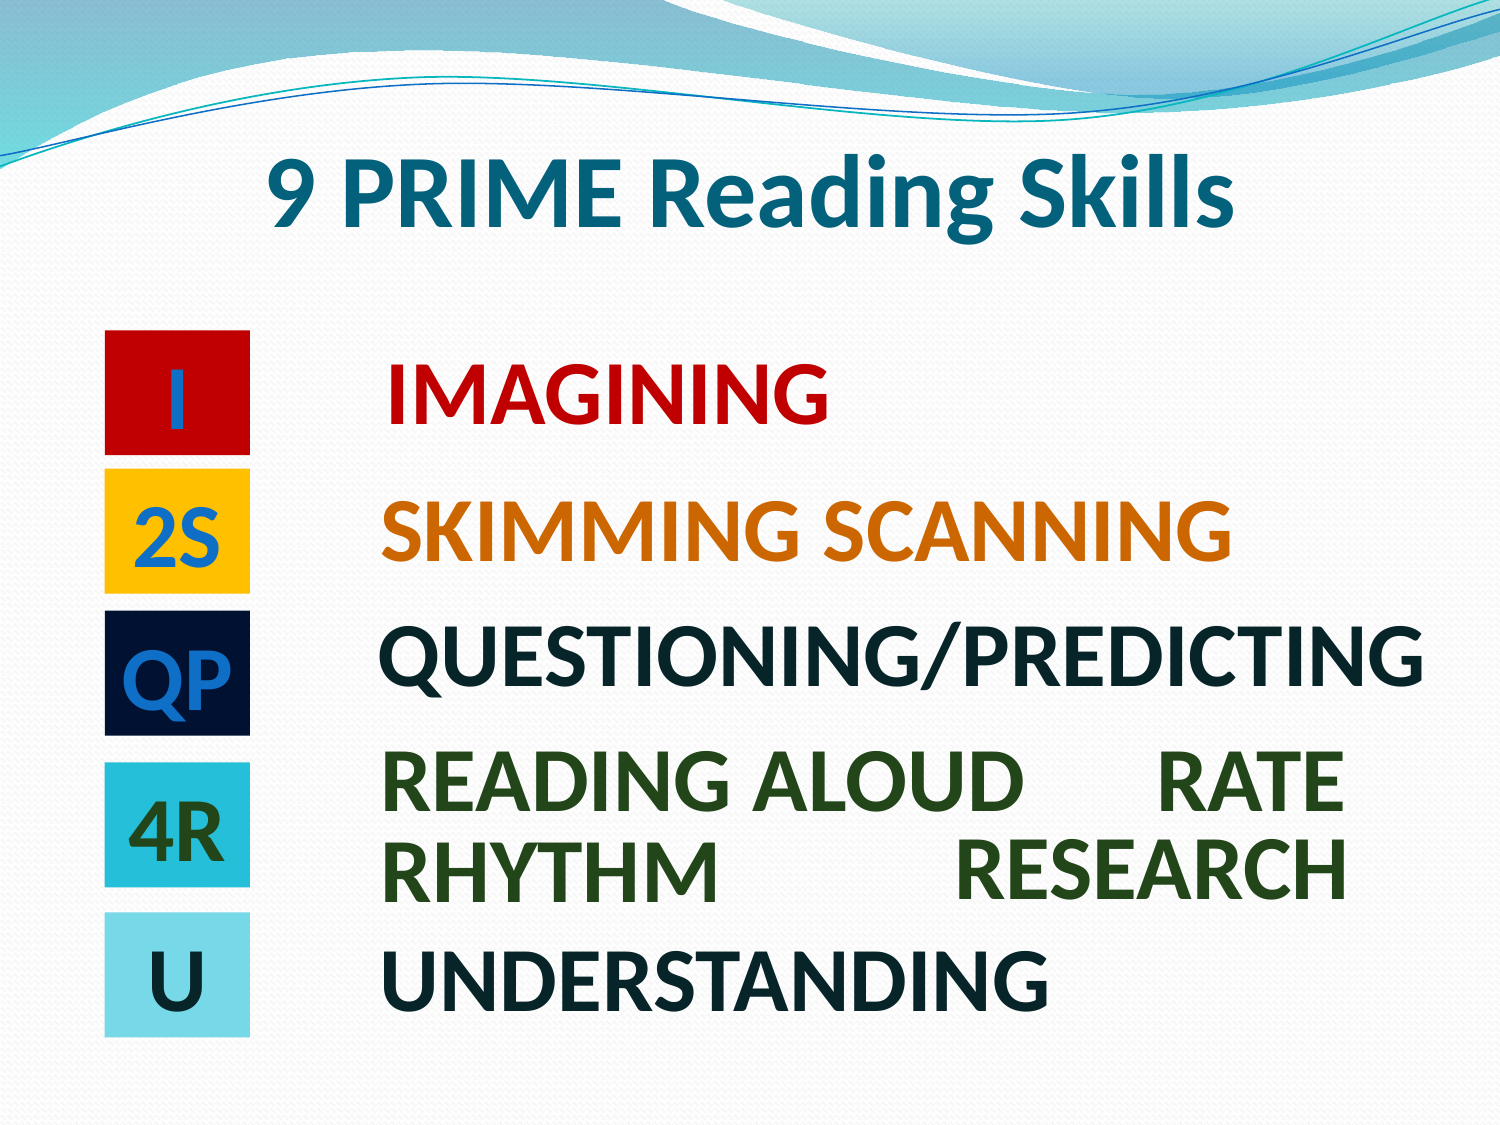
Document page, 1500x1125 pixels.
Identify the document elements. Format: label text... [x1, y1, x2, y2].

text_box QUESTIONING/PREDICTING [362, 587, 1443, 713]
text_box IMAGINING [370, 324, 847, 450]
text_box QP [104, 610, 250, 736]
text_box I [104, 330, 250, 456]
text_box RHYTHM [344, 803, 758, 929]
text_box 4R [104, 762, 250, 888]
text_box UNDERSTANDING [362, 912, 1069, 1038]
title 9 PRIME Reading Skills [75, 70, 1426, 249]
text_box SKIMMING SCANNING [365, 462, 1251, 587]
text_box 2S [104, 468, 250, 594]
text_box READING ALOUD [365, 712, 1041, 838]
text_box RATE [1140, 712, 1362, 799]
text_box U [104, 912, 250, 1038]
text_box RESEARCH [939, 799, 1365, 925]
